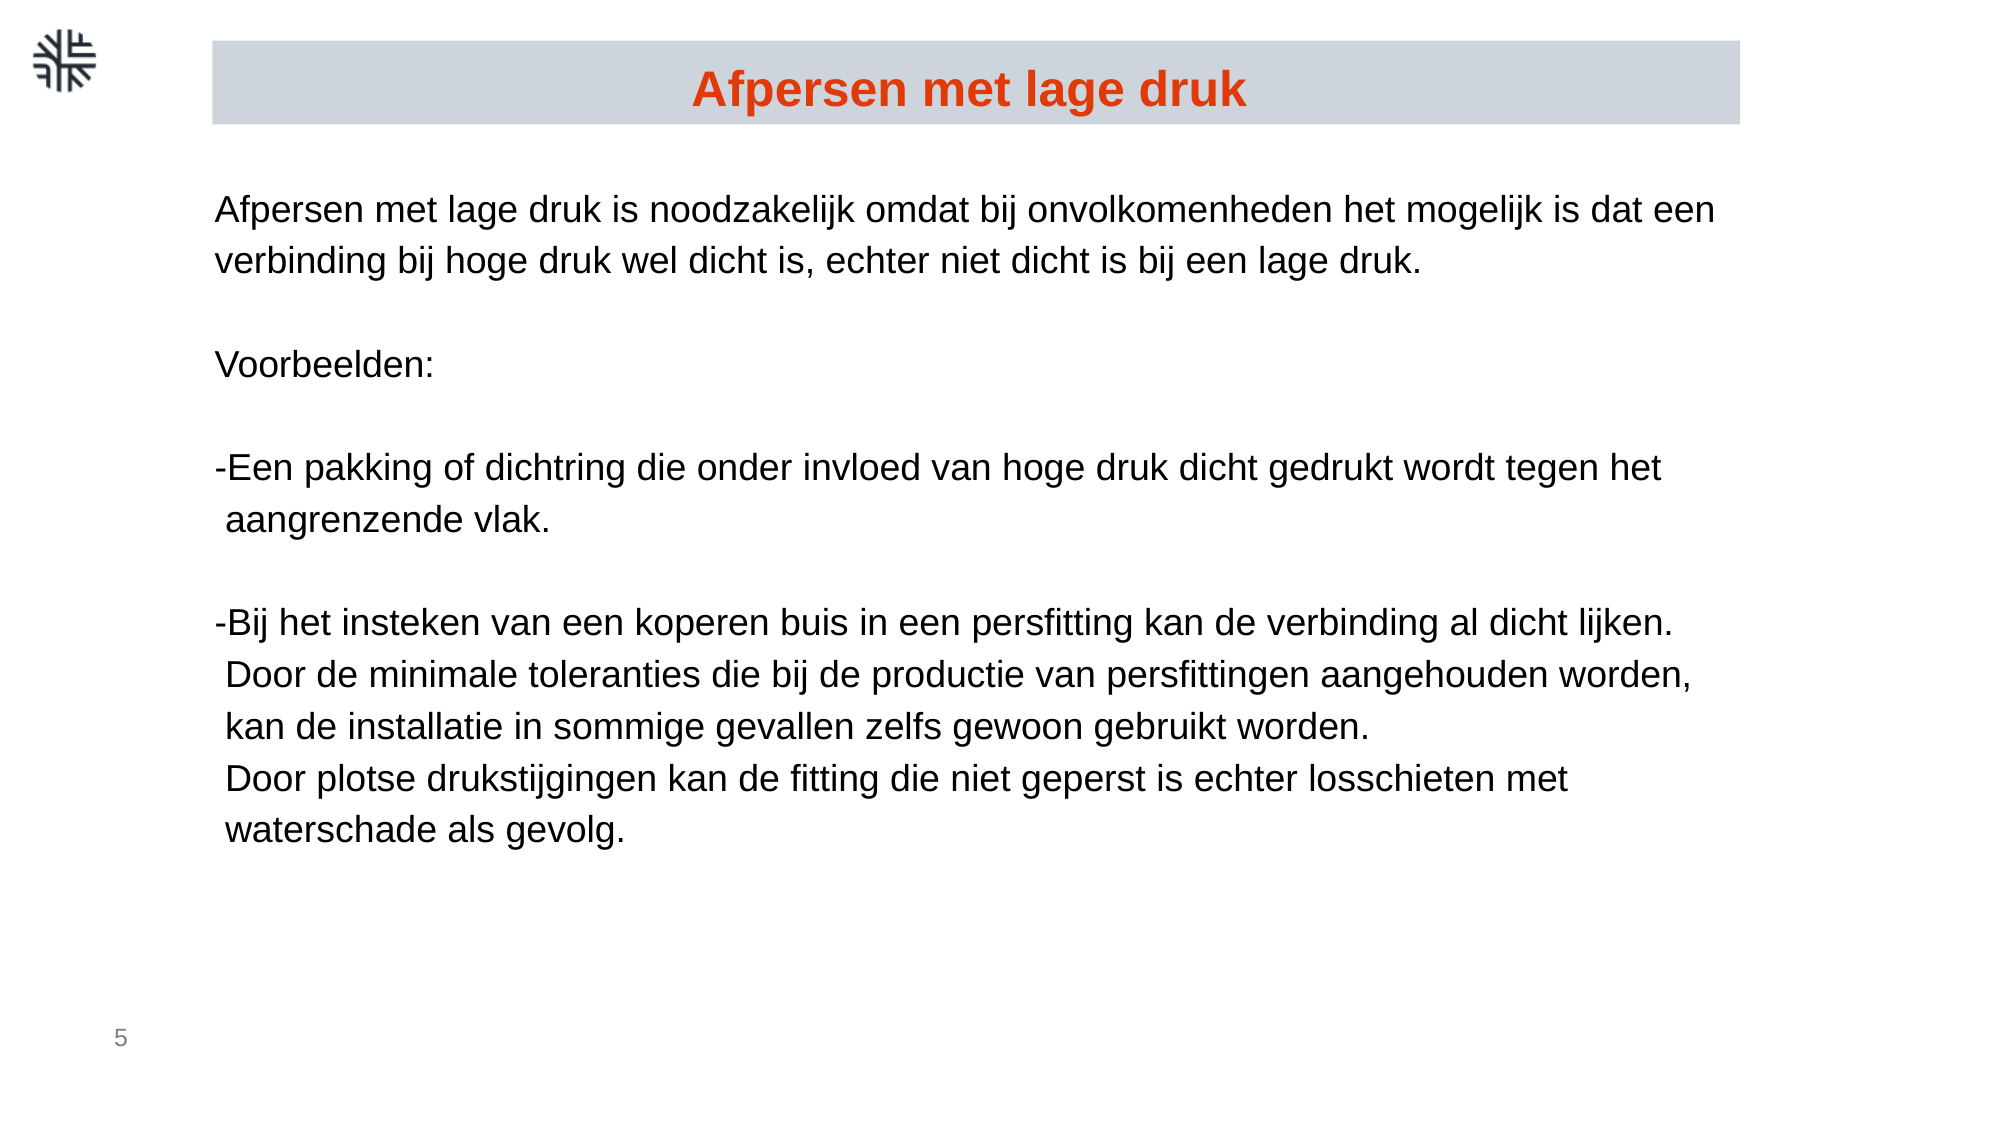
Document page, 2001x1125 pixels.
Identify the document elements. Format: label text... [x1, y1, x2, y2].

slide_number 5 [114, 1007, 222, 1067]
picture [20, 23, 108, 103]
text_box Afpersen met lage druk is noodzakelijk omdat bij onvolkomenheden het mogelijk is dat een verbinding bij hoge druk wel dicht is, echter niet dicht is bij een lage druk. Voorbeelden: -Een pakking of dichtring die onder invloed van hoge druk dicht gedrukt wordt tegen het aangrenzende vlak. -Bij het insteken van een koperen buis in een persfitting kan de verbinding al dicht lijken. Door de minimale toleranties die bij de productie van persfittingen aangehouden worden, kan de installatie in sommige gevallen zelfs gewoon gebruikt worden. Door plotse drukstijgingen kan de fitting die niet geperst is echter losschieten met waterschade als gevolg. [199, 125, 1822, 910]
text_box Afpersen met lage druk [212, 40, 1741, 125]
